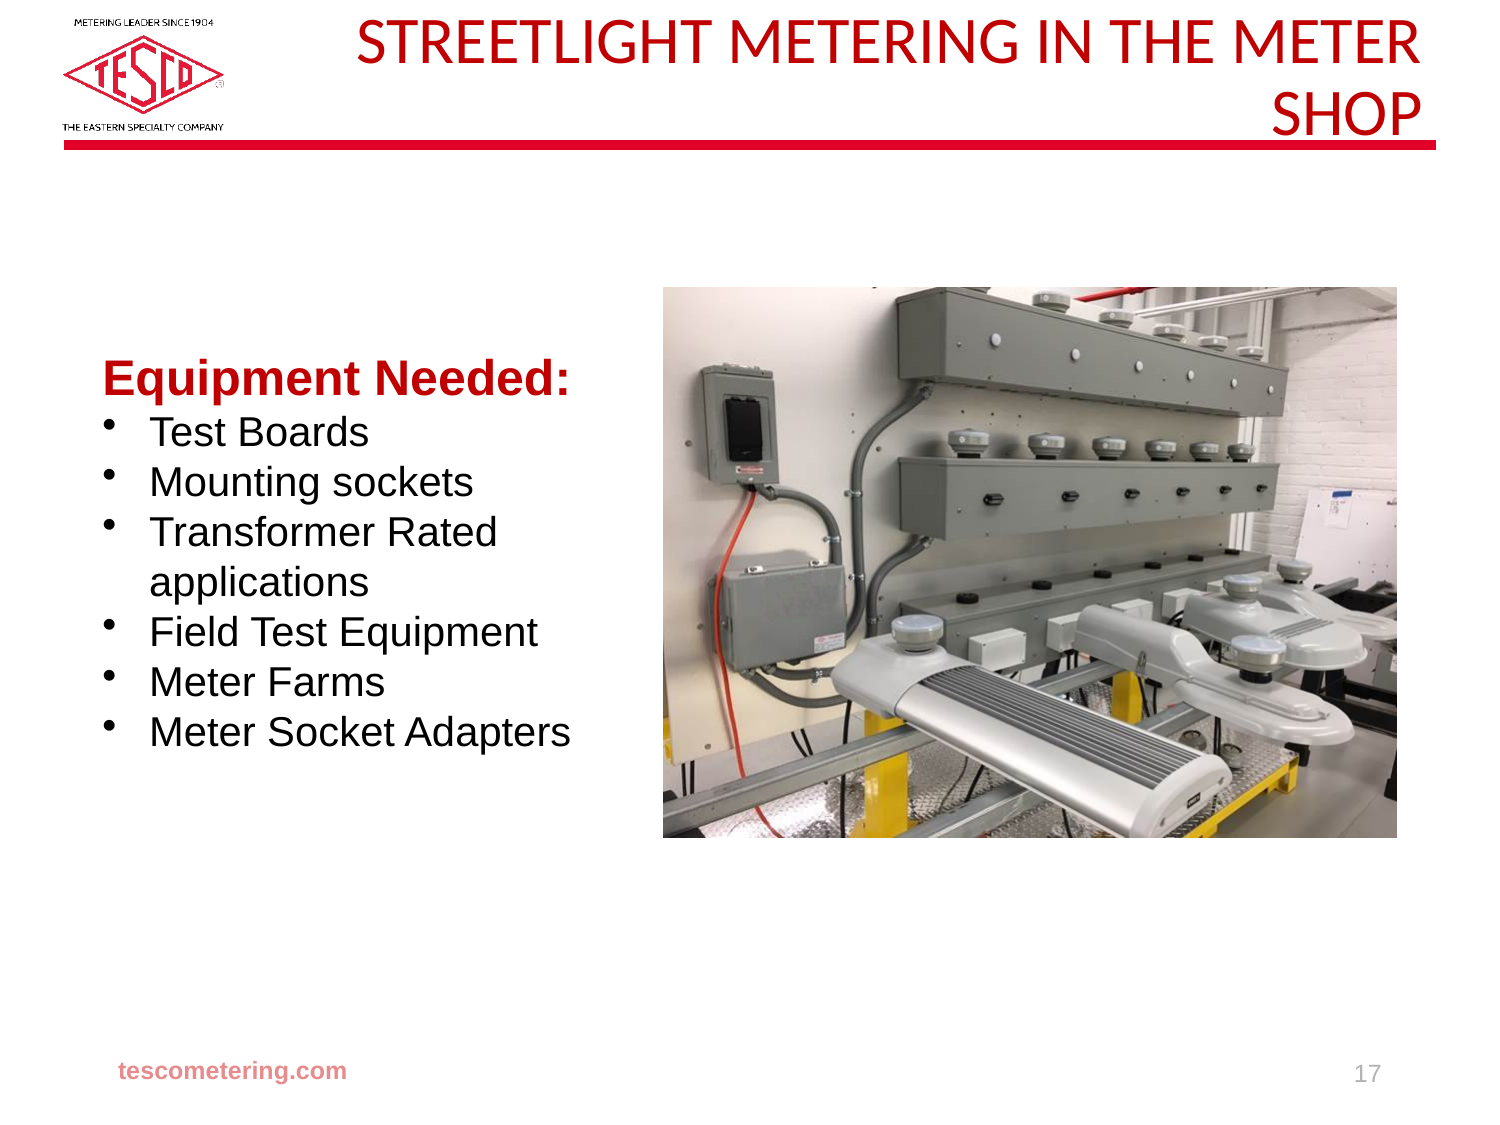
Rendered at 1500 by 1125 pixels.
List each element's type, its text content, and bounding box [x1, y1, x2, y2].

text_box Equipment Needed: Test Boards Mounting sockets Transformer Rated applications Field Test Equipment Meter Farms Meter Socket Adapters [87, 337, 663, 763]
picture [663, 287, 1397, 838]
picture [62, 17, 224, 133]
title Streetlight Metering in the Meter Shop [255, 22, 1438, 134]
footer tescometering.com [103, 1039, 610, 1100]
slide_number 17 [1059, 1042, 1397, 1103]
